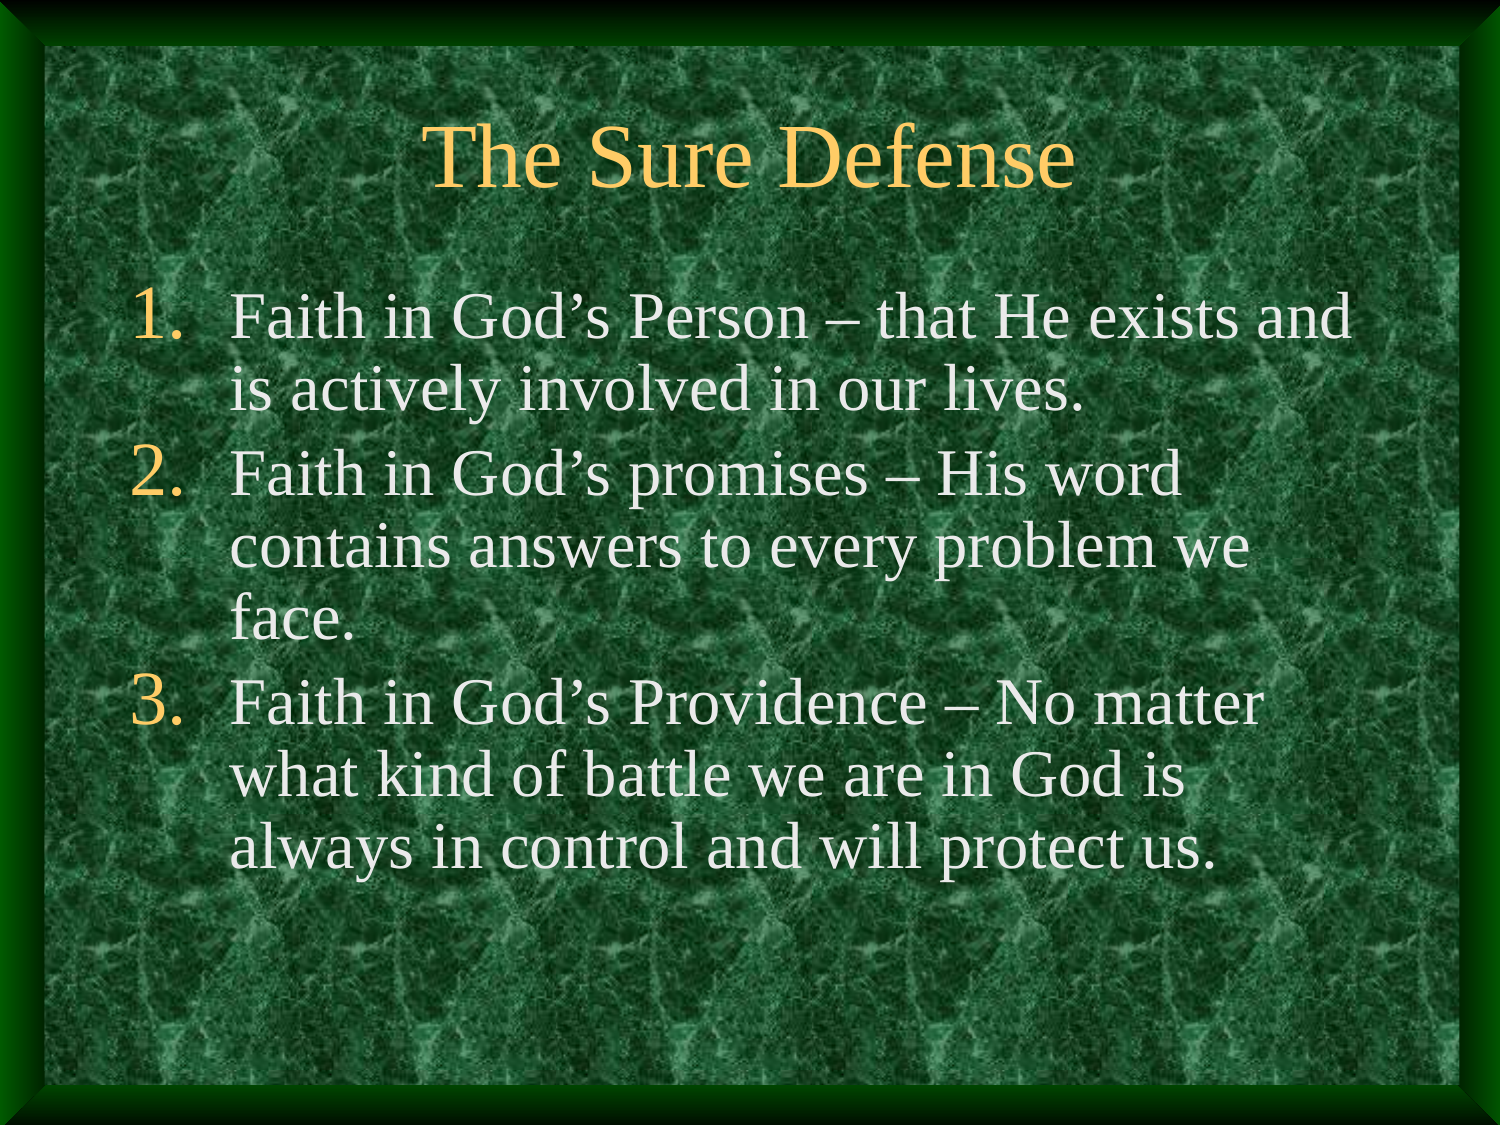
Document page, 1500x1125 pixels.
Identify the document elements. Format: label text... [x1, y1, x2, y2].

title The Sure Defense [112, 57, 1388, 246]
list Faith in God’s Person – that He exists and is actively involved in our lives. Faith in God’s promises – His word contains answers to every problem we face. Faith in God’s Providence – No matter what kind of battle we are in God is always in control and will protect us. [114, 273, 1390, 949]
picture [44, 46, 1460, 1085]
